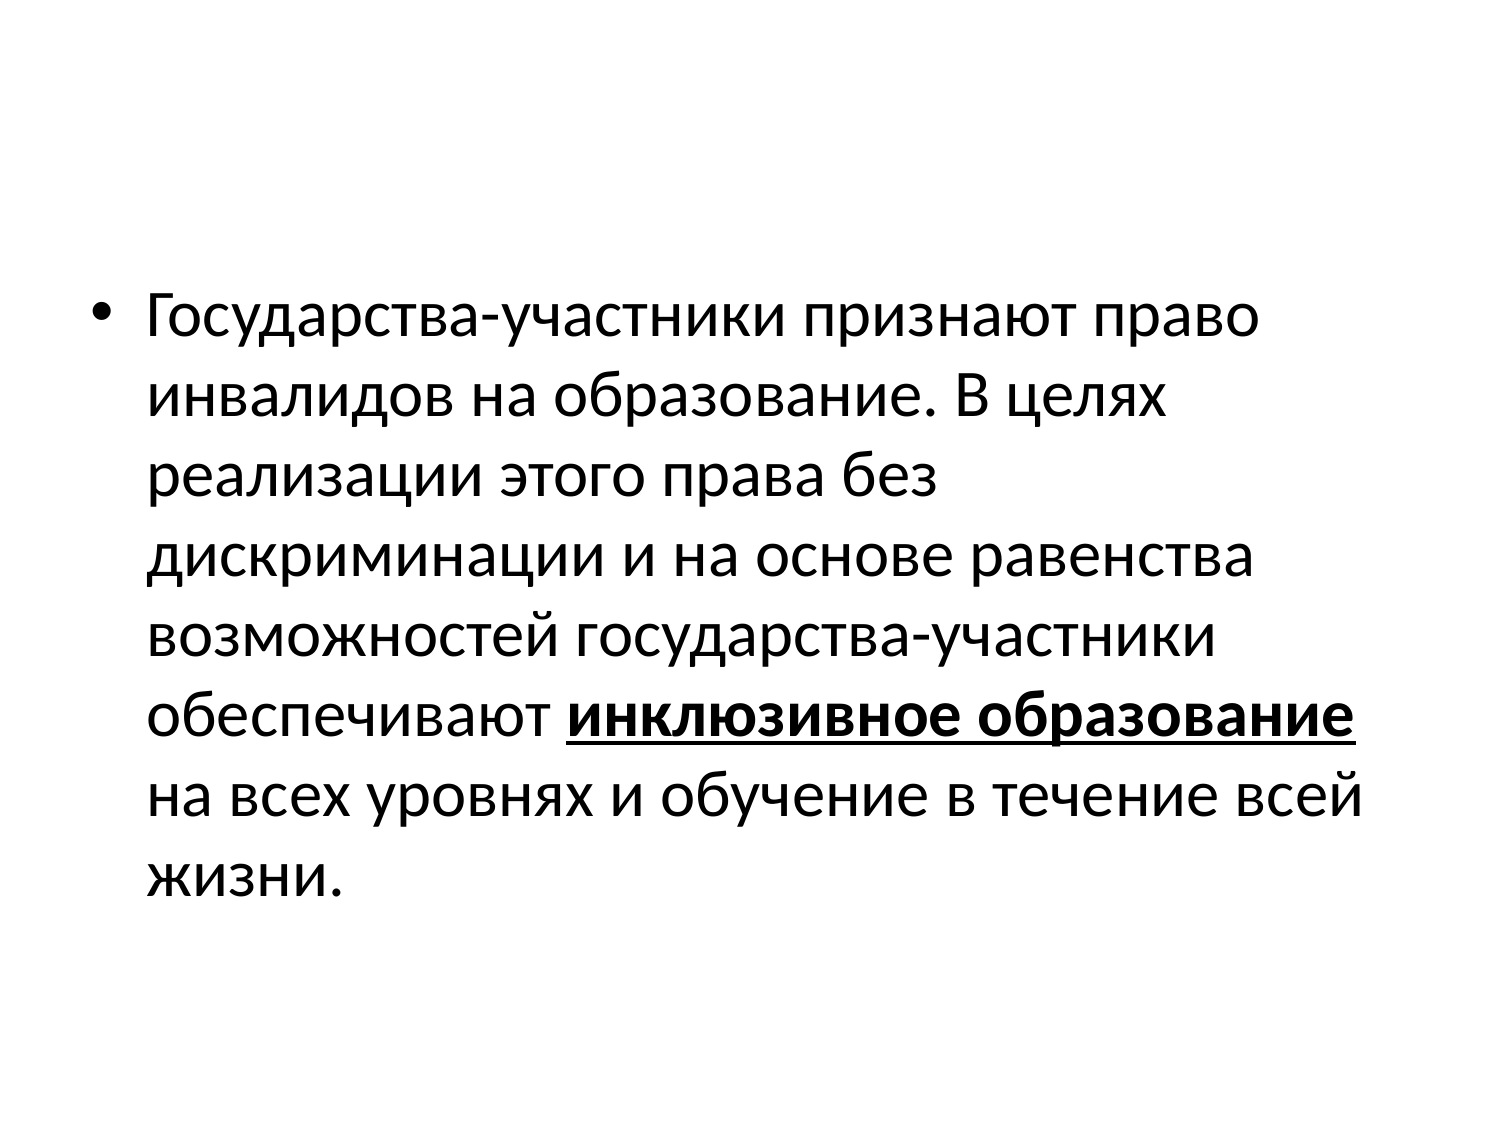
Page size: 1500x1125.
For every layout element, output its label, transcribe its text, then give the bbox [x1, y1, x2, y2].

list Государства-участники признают право инвалидов на образование. В целях реализации этого права без дискриминации и на основе равенства возможностей государства-участники обеспечивают инклюзивное образование на всех уровнях и обучение в течение всей жизни. [75, 262, 1425, 1005]
